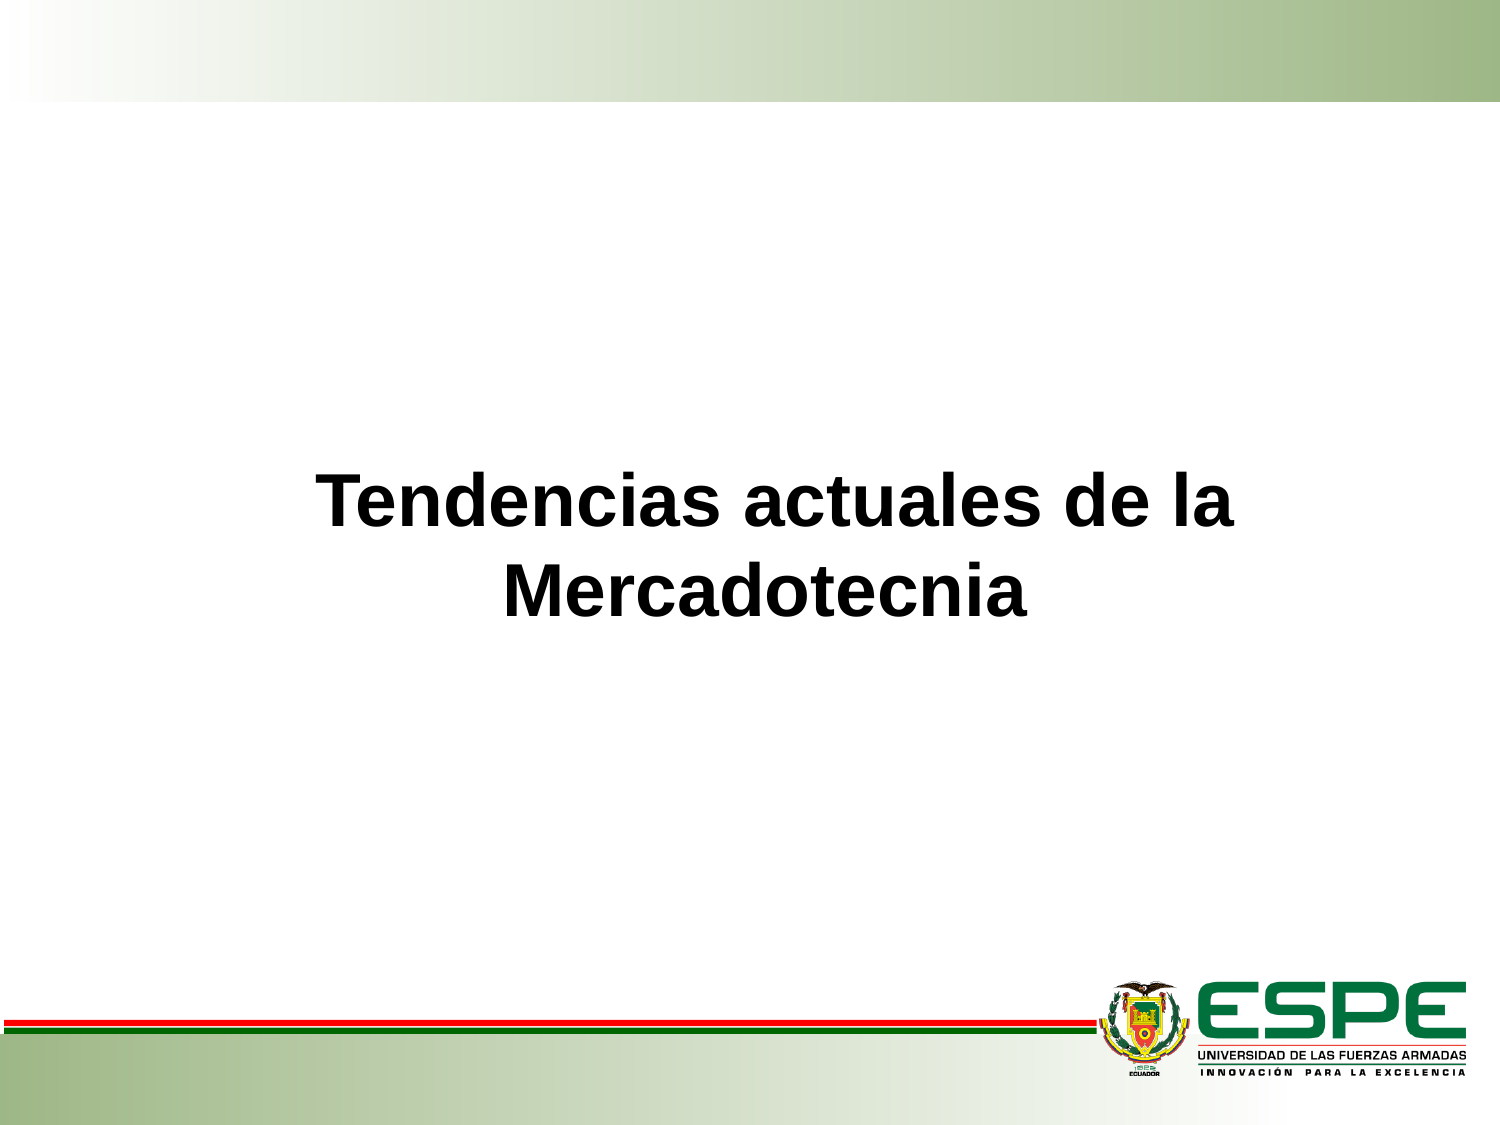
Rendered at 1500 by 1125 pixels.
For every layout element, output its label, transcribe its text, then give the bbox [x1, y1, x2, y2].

picture [1099, 981, 1466, 1076]
text_box Tendencias actuales de la Mercadotecnia [100, 444, 1451, 632]
